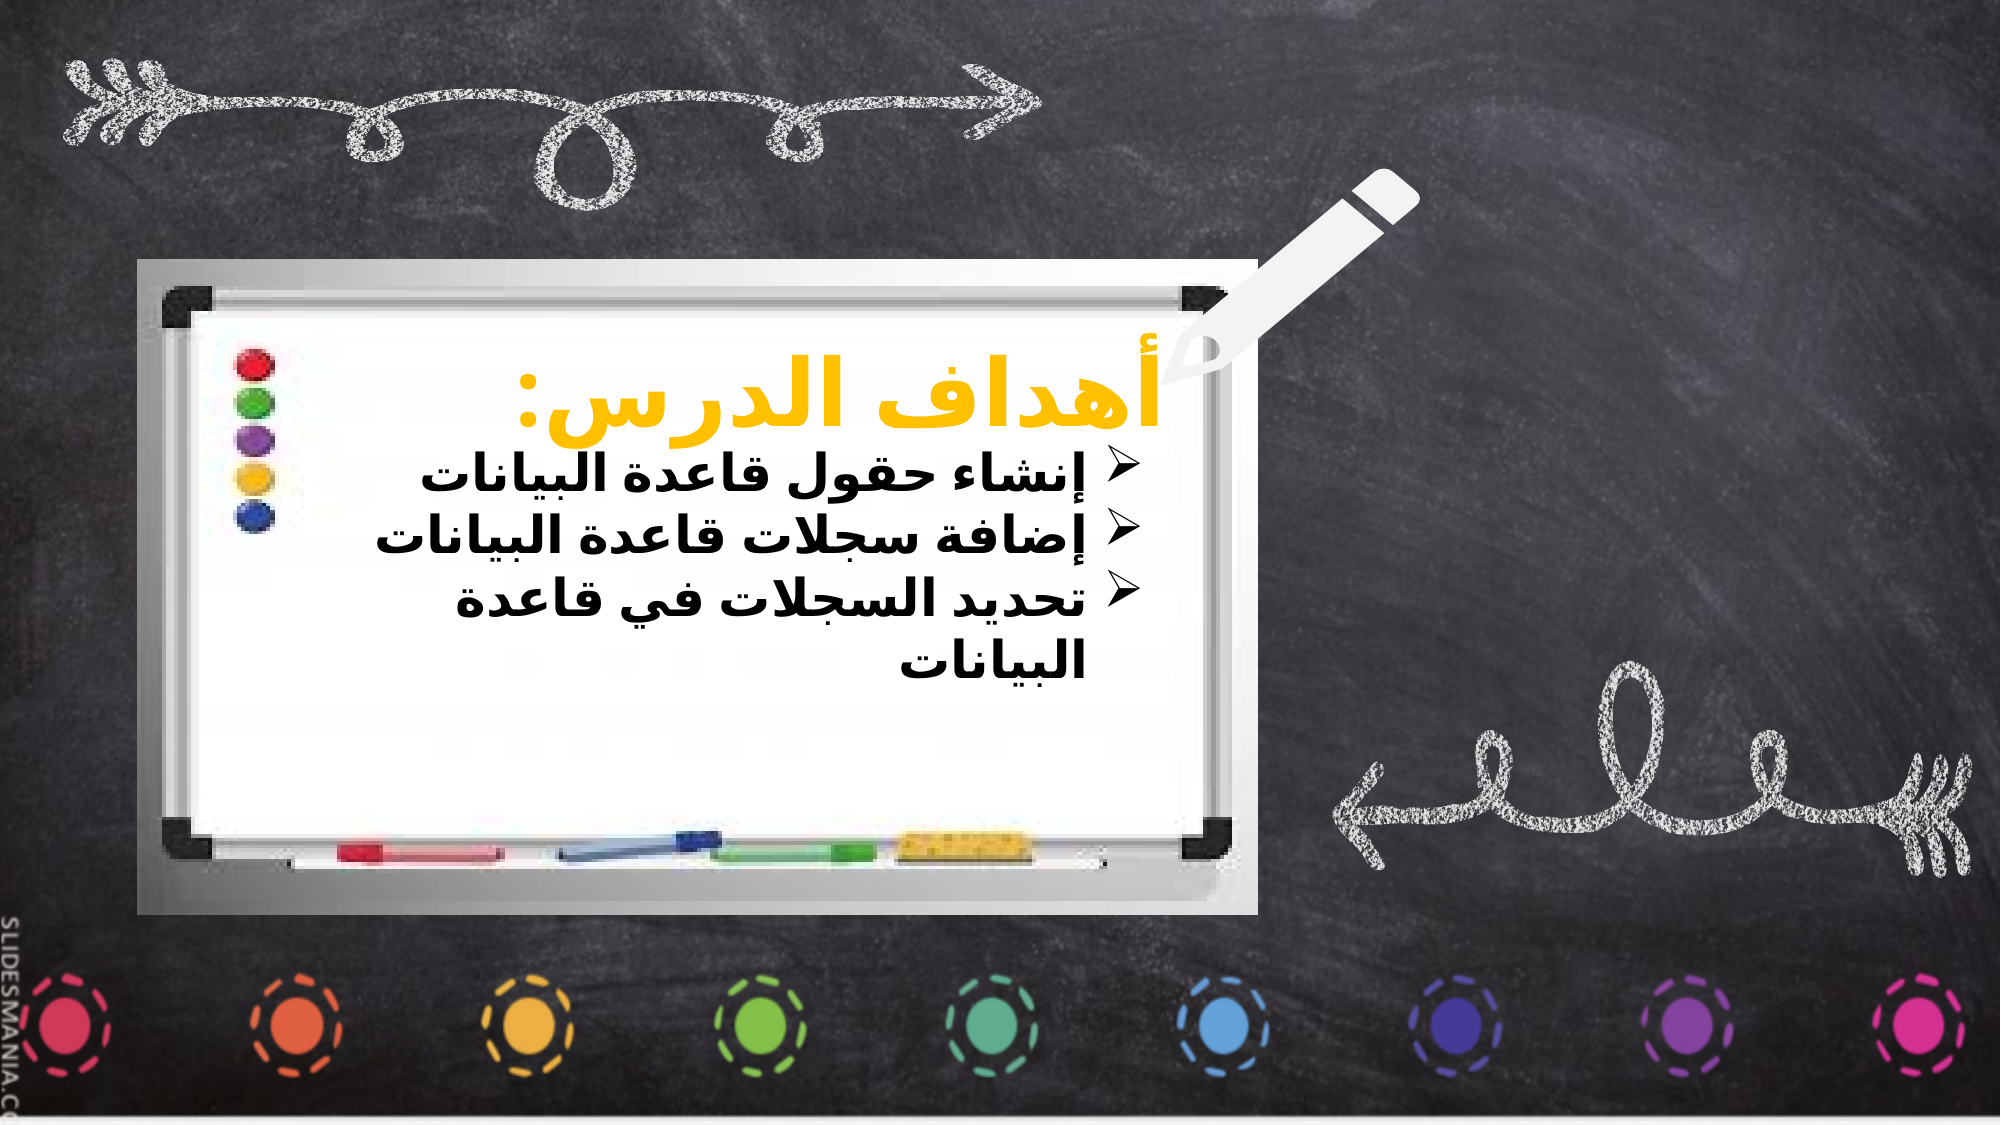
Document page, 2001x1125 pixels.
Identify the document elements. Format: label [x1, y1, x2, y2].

list [0, 0, 2000, 1125]
text_box [1159, 168, 1422, 386]
picture [63, 58, 1042, 211]
picture [137, 259, 1258, 915]
picture [1332, 660, 1972, 878]
